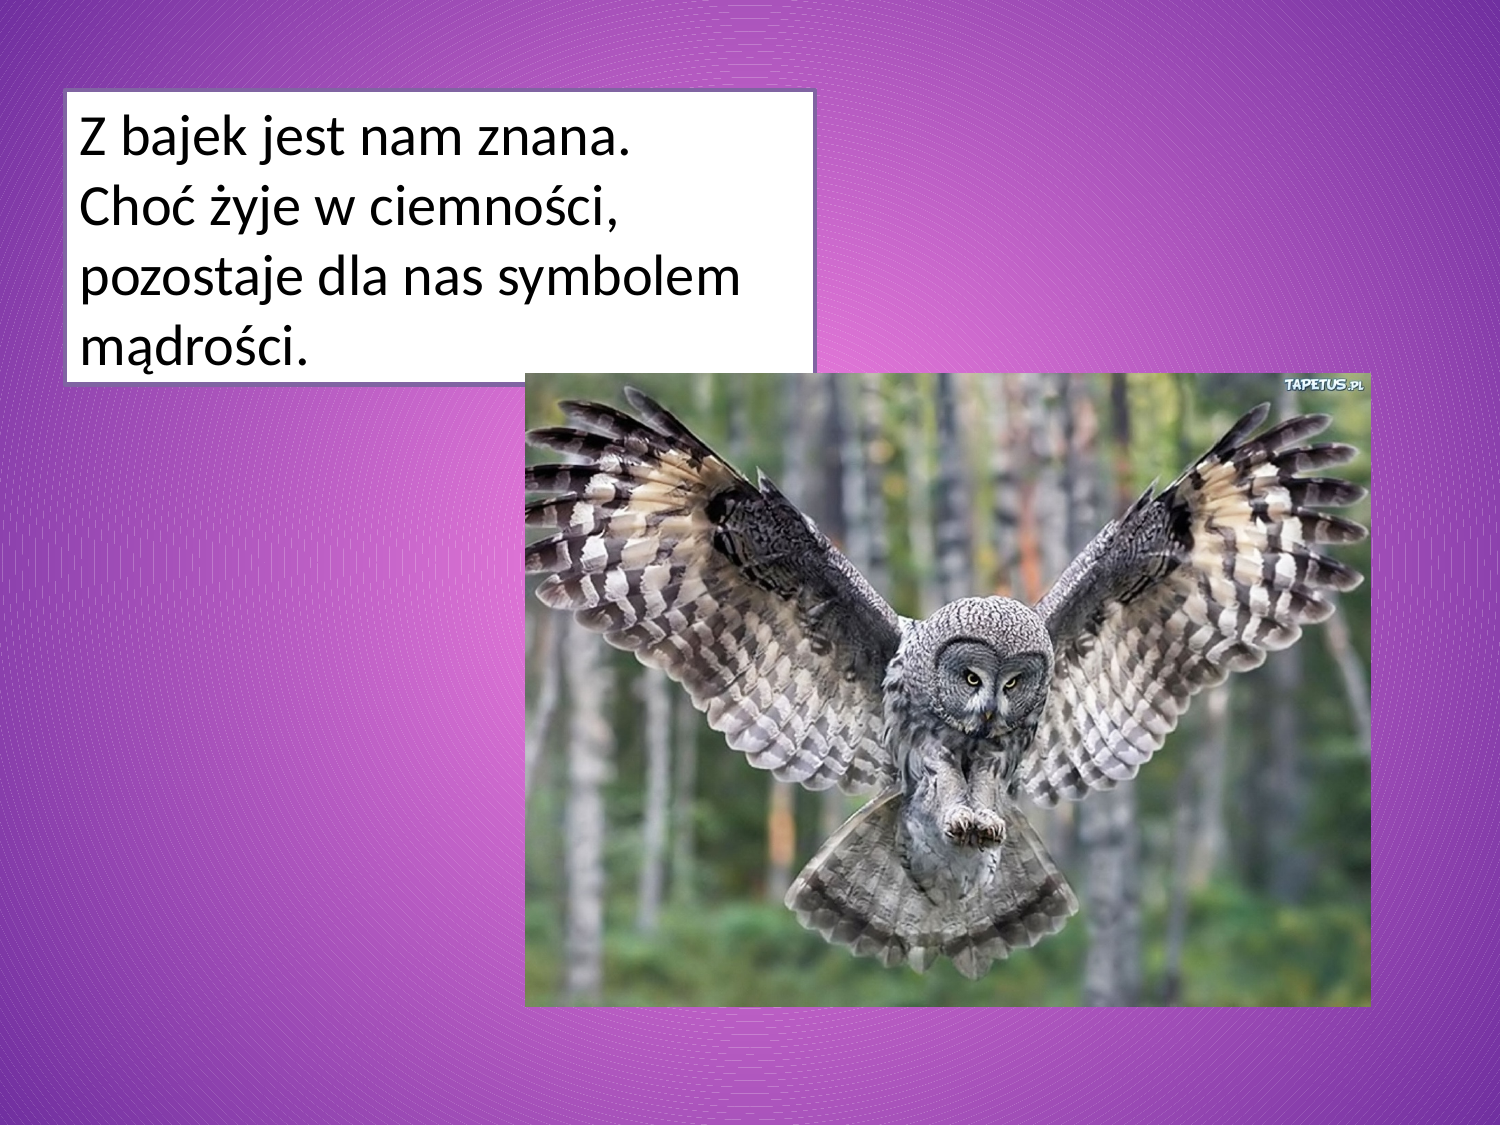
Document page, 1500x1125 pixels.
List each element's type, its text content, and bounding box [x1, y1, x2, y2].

picture [525, 373, 1371, 1008]
text_box Z bajek jest nam znana. Choć żyje w ciemności, pozostaje dla nas symbolem mądrości. [63, 88, 817, 387]
